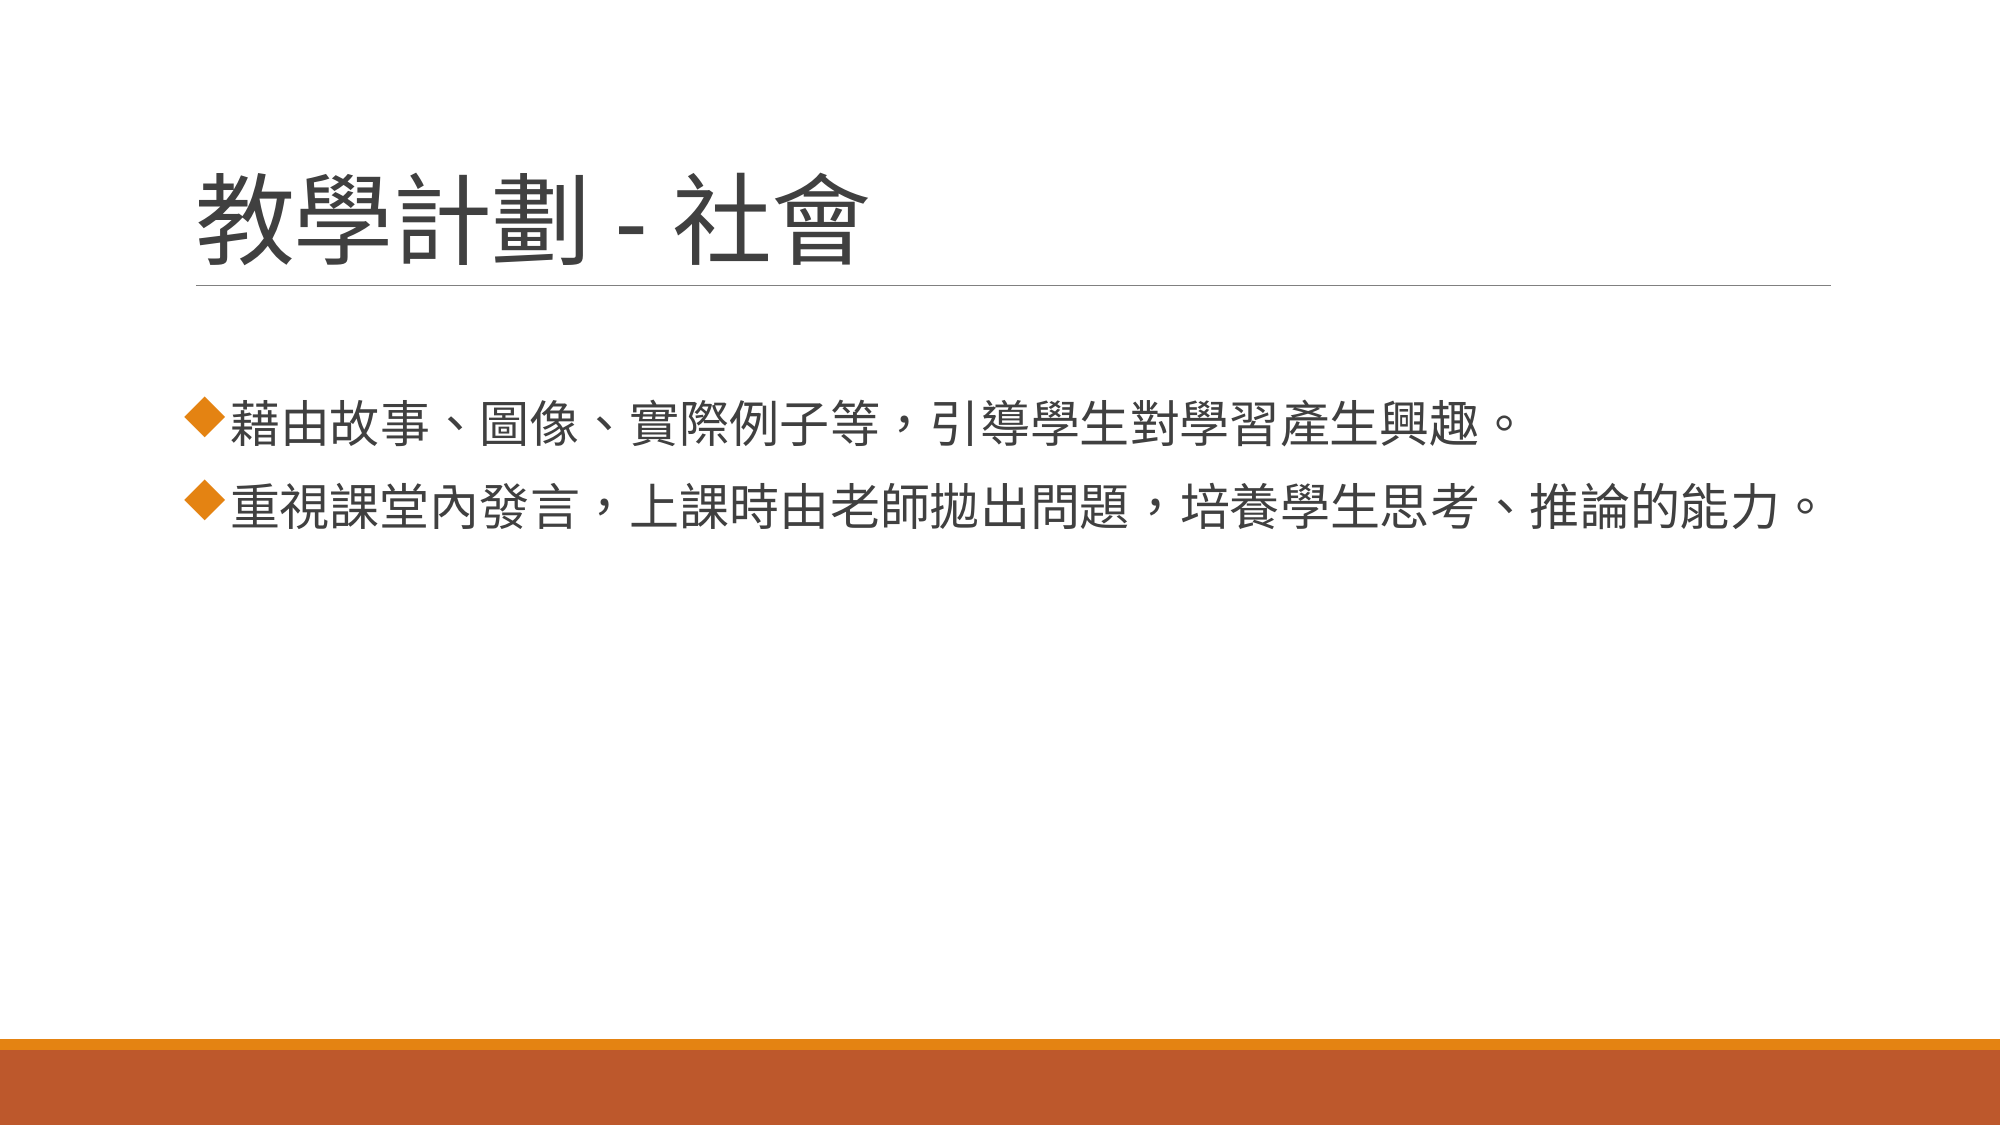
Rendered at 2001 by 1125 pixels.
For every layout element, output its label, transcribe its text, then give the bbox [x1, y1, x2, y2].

list 藉由故事、圖像、實際例子等，引導學生對學習產生興趣。 重視課堂內發言，上課時由老師拋出問題，培養學生思考、推論的能力。 [180, 302, 1830, 963]
title 教學計劃-社會 [180, 47, 1830, 285]
